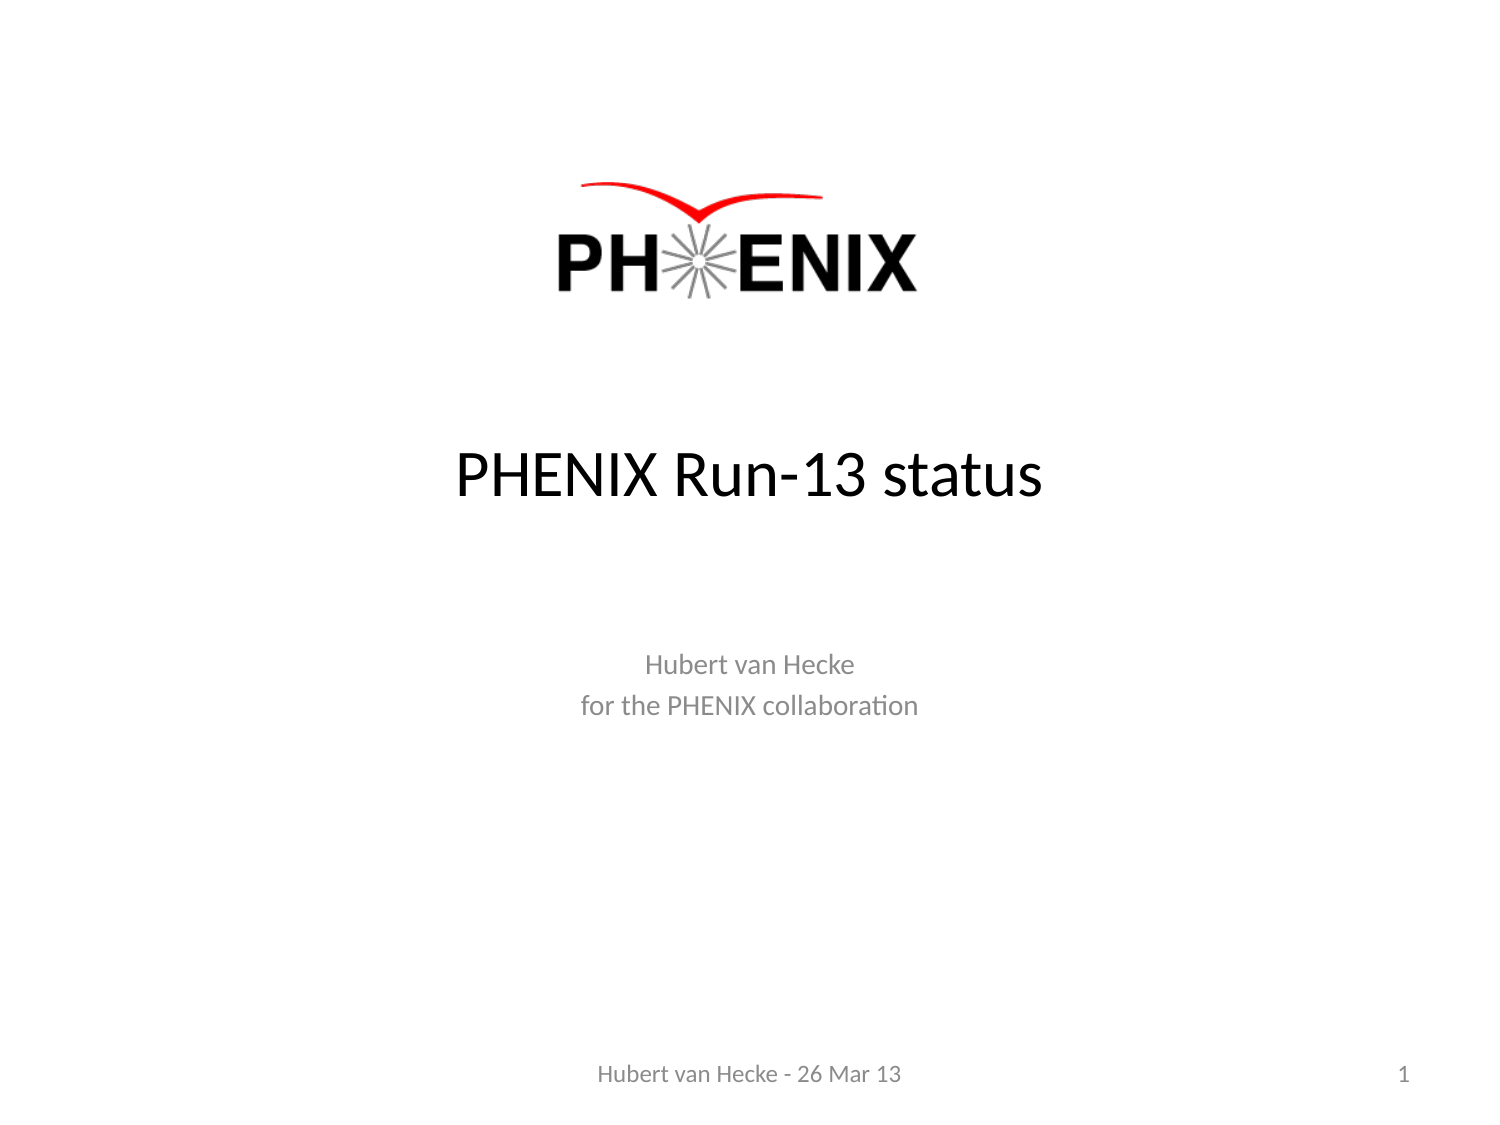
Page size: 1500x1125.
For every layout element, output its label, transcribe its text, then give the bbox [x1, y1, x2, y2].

subtitle Hubert van Hecke for the PHENIX collaboration [225, 637, 1275, 925]
footer Hubert van Hecke - 26 Mar 13 [512, 1042, 988, 1103]
title PHENIX Run-13 status [112, 349, 1388, 591]
slide_number 1 [1074, 1042, 1425, 1103]
picture [552, 182, 918, 327]
